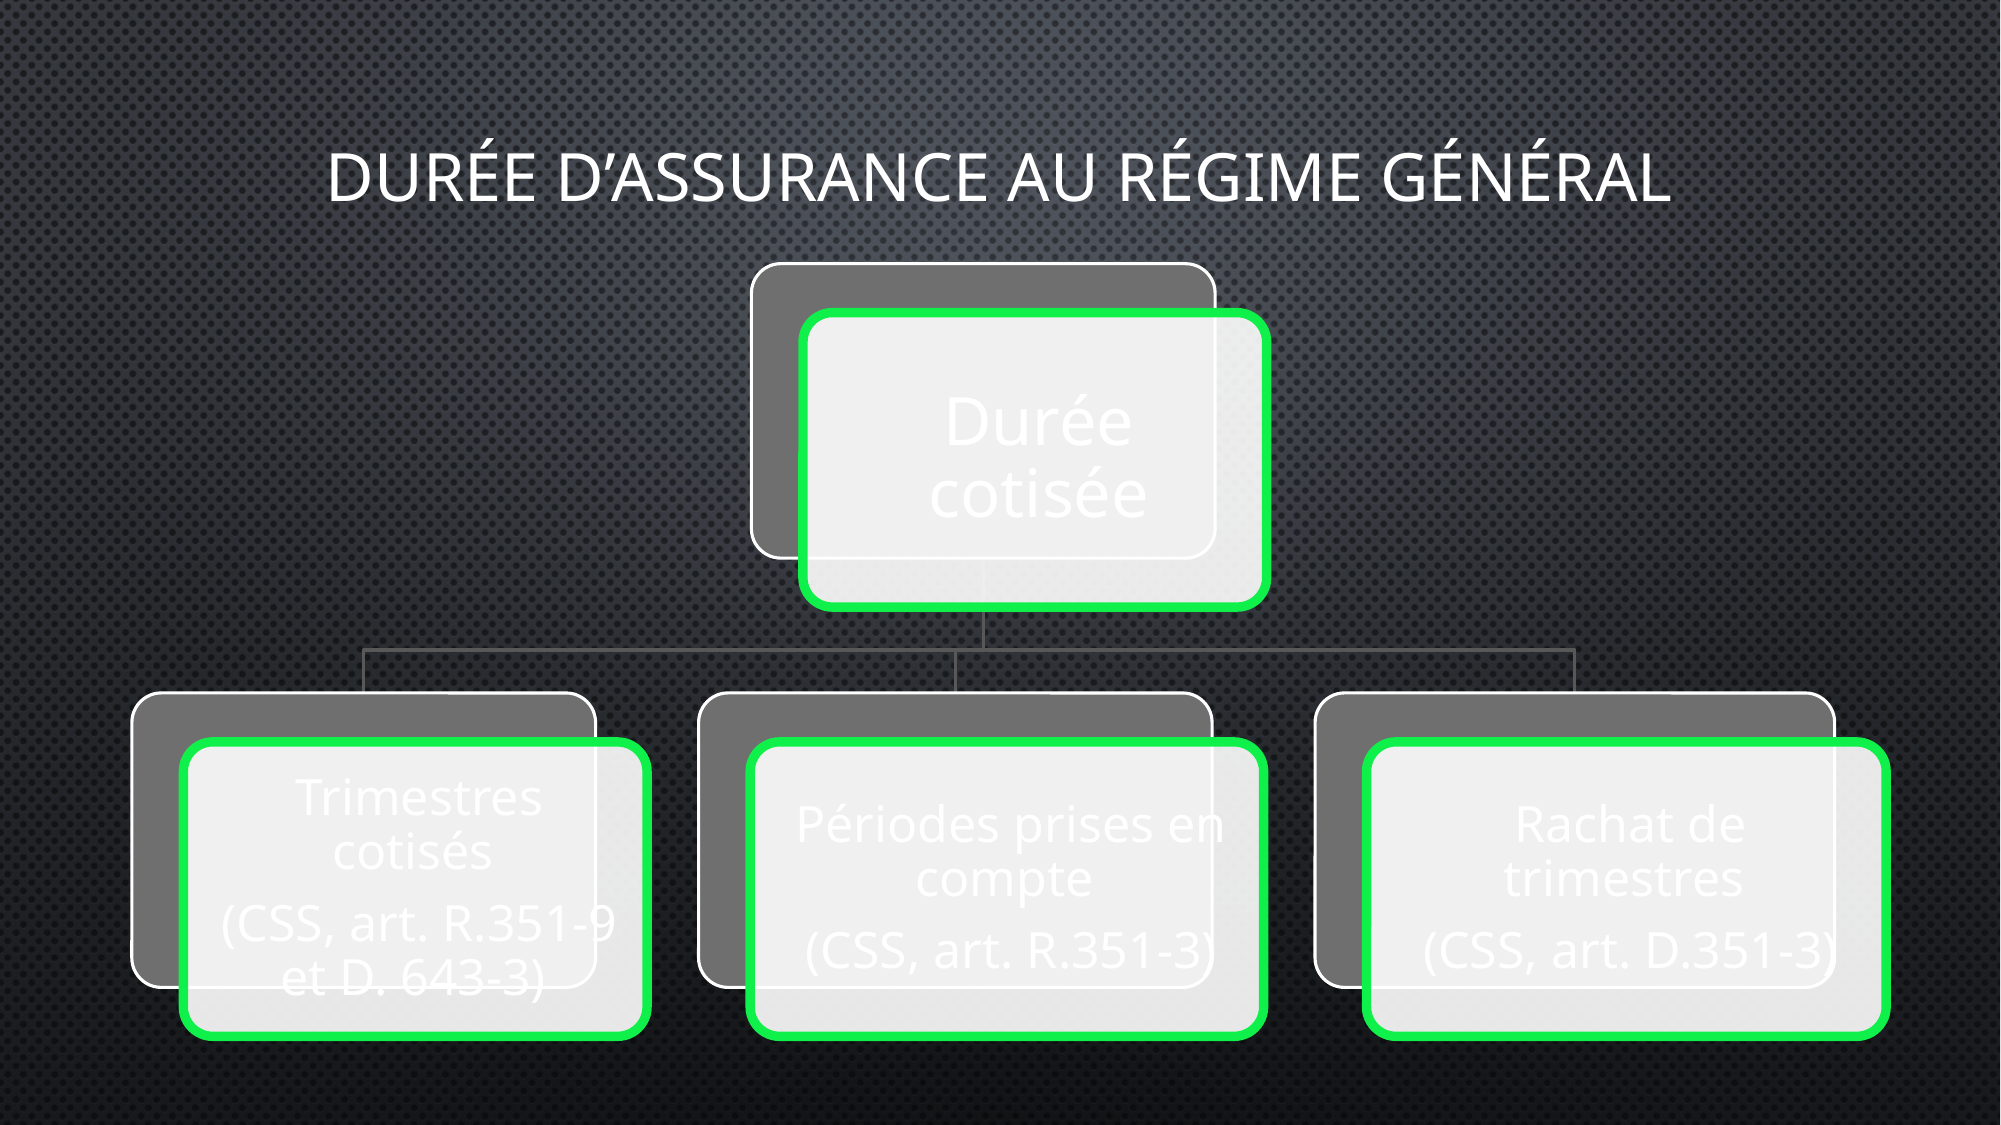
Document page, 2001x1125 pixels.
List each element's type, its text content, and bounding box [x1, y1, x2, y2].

title DURée D’assurance au régime général [187, 18, 1813, 263]
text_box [92, 263, 1926, 1037]
